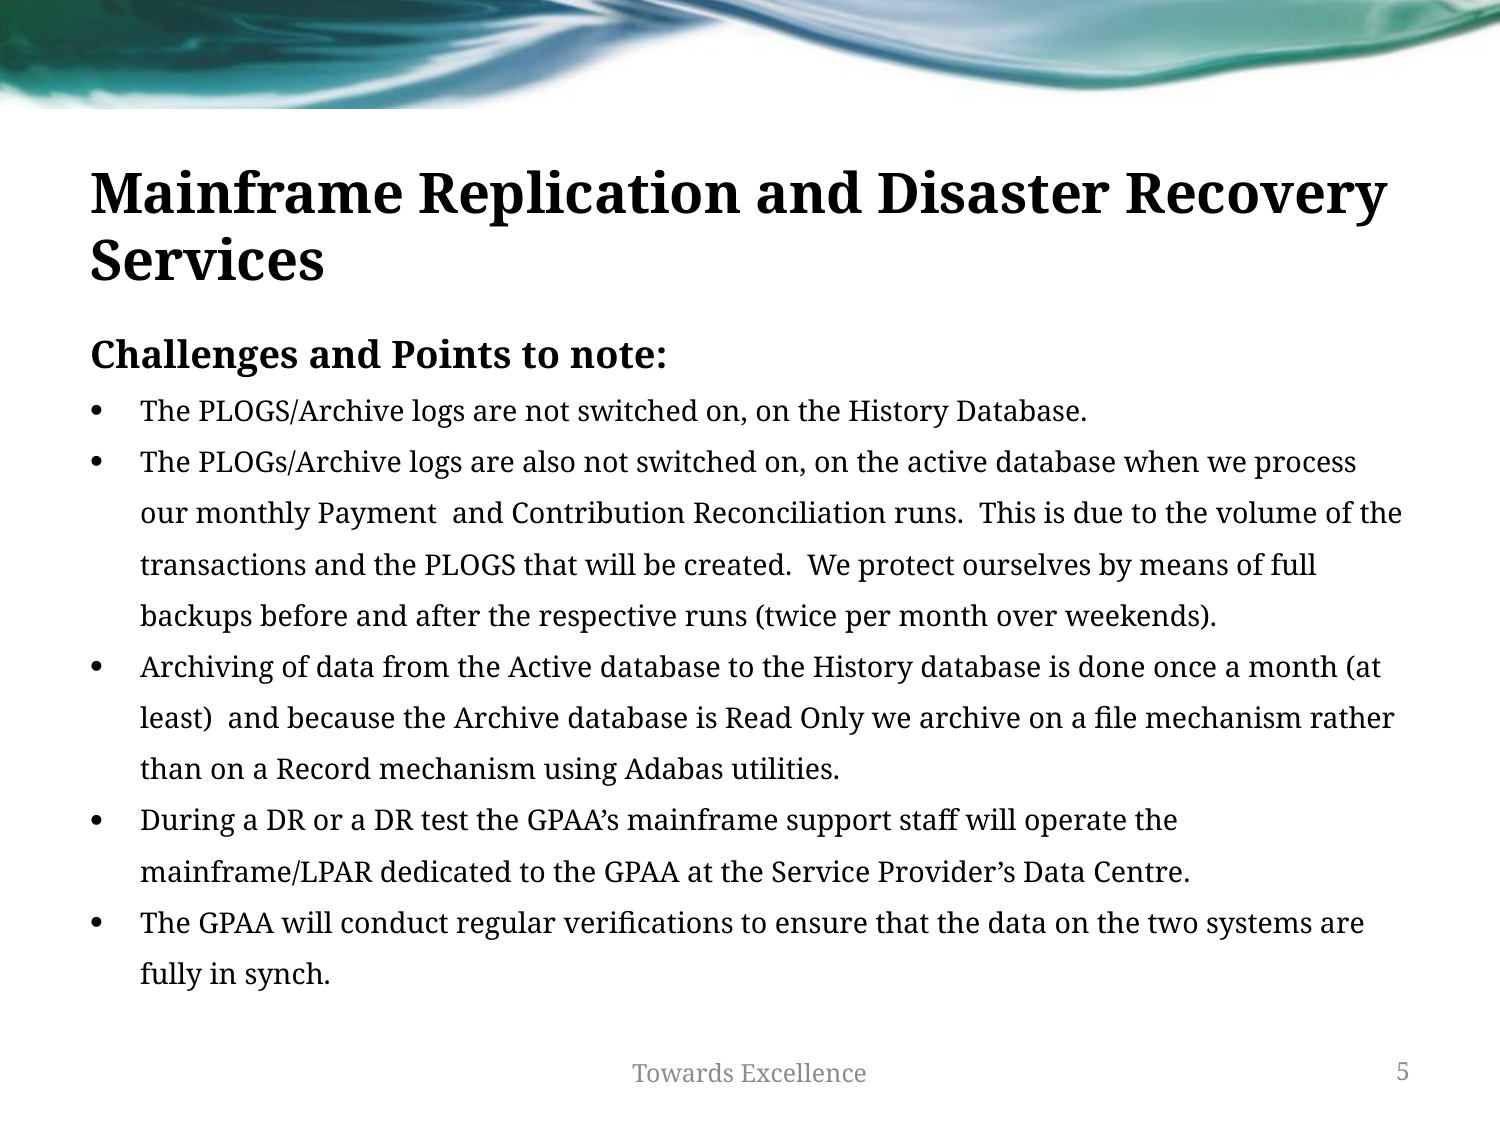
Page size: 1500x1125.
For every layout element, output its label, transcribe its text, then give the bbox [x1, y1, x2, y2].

picture [0, 0, 1500, 109]
footer Towards Excellence [512, 1042, 988, 1103]
title Mainframe Replication and Disaster Recovery Services [75, 149, 1425, 299]
slide_number 5 [1074, 1042, 1425, 1103]
list Challenges and Points to note: The PLOGS/Archive logs are not switched on, on the History Database. The PLOGs/Archive logs are also not switched on, on the active database when we process our monthly Payment and Contribution Reconciliation runs. This is due to the volume of the transactions and the PLOGS that will be created. We protect ourselves by means of full backups before and after the respective runs (twice per month over weekends). Archiving of data from the Active database to the History database is done once a month (at least) and because the Archive database is Read Only we archive on a file mechanism rather than on a Record mechanism using Adabas utilities. During a DR or a DR test the GPAA’s mainframe support staff will operate the mainframe/LPAR dedicated to the GPAA at the Service Provider’s Data Centre. The GPAA will conduct regular verifications to ensure that the data on the two systems are fully in synch. [75, 299, 1425, 1005]
